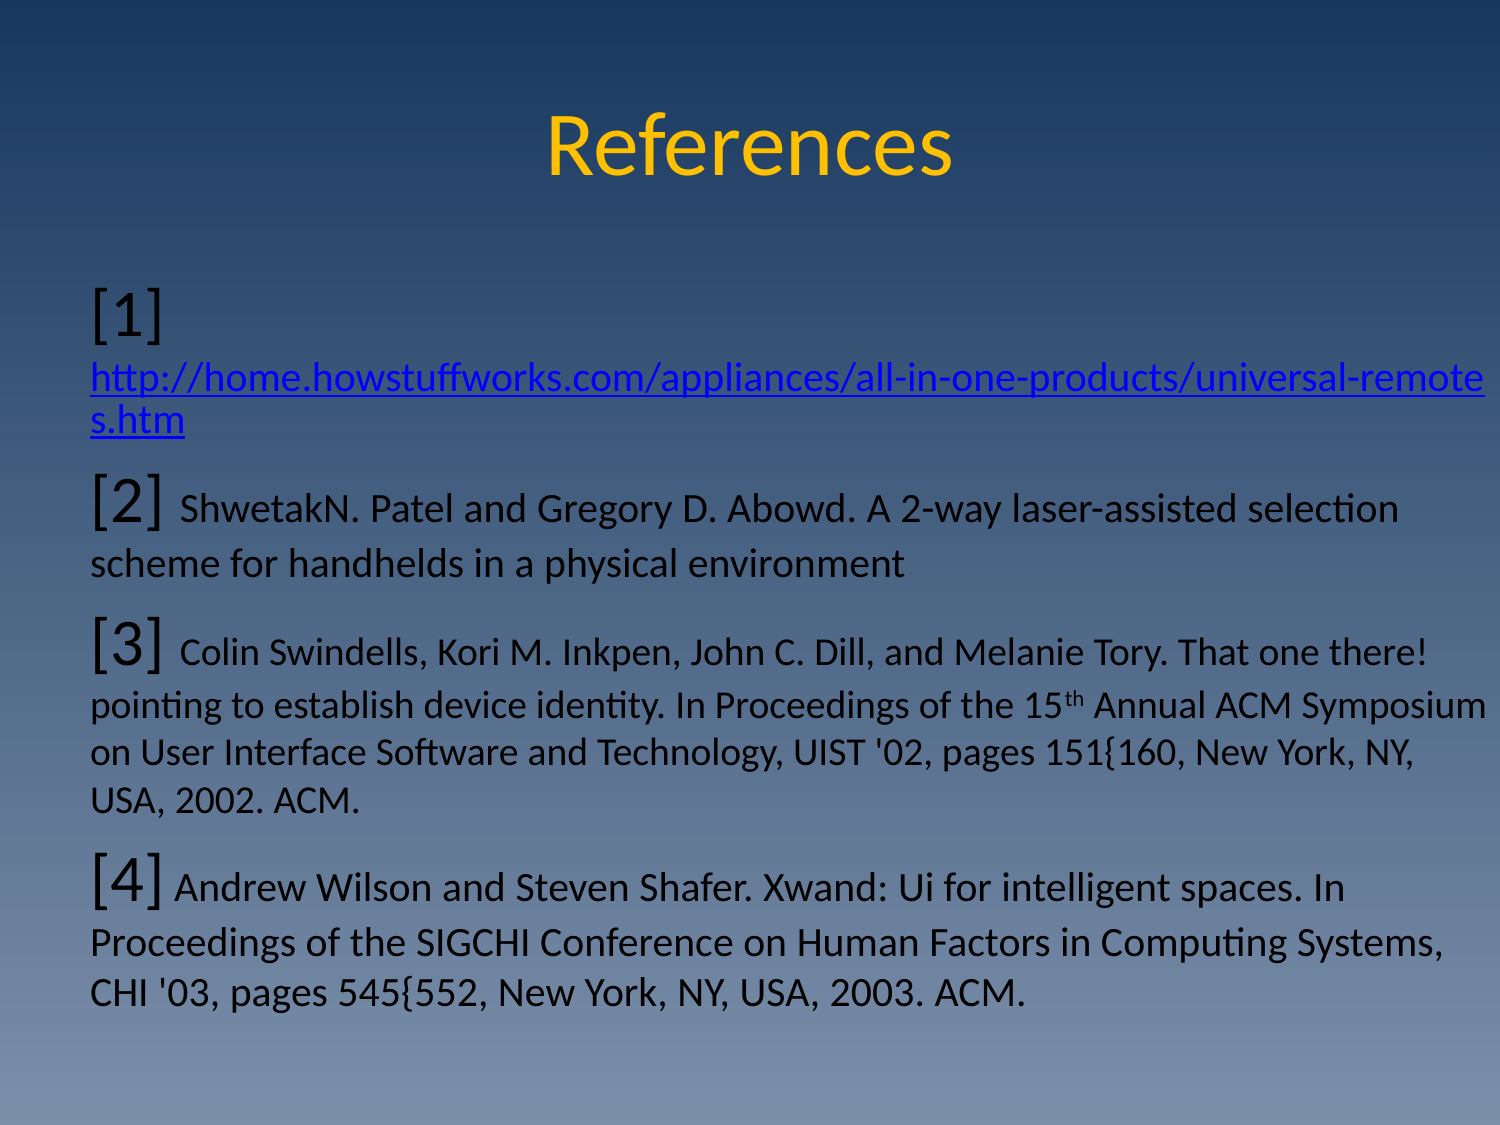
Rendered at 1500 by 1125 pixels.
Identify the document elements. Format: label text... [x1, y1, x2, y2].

title References [75, 45, 1425, 233]
list [1] http://home.howstuffworks.com/appliances/all-in-one-products/universal-remotes.htm [2] ShwetakN. Patel and Gregory D. Abowd. A 2-way laser-assisted selection scheme for handhelds in a physical environment [3] Colin Swindells, Kori M. Inkpen, John C. Dill, and Melanie Tory. That one there! pointing to establish device identity. In Proceedings of the 15th Annual ACM Symposium on User Interface Software and Technology, UIST '02, pages 151{160, New York, NY, USA, 2002. ACM. [4] Andrew Wilson and Steven Shafer. Xwand: Ui for intelligent spaces. In Proceedings of the SIGCHI Conference on Human Factors in Computing Systems, CHI '03, pages 545{552, New York, NY, USA, 2003. ACM. [75, 262, 1500, 1005]
